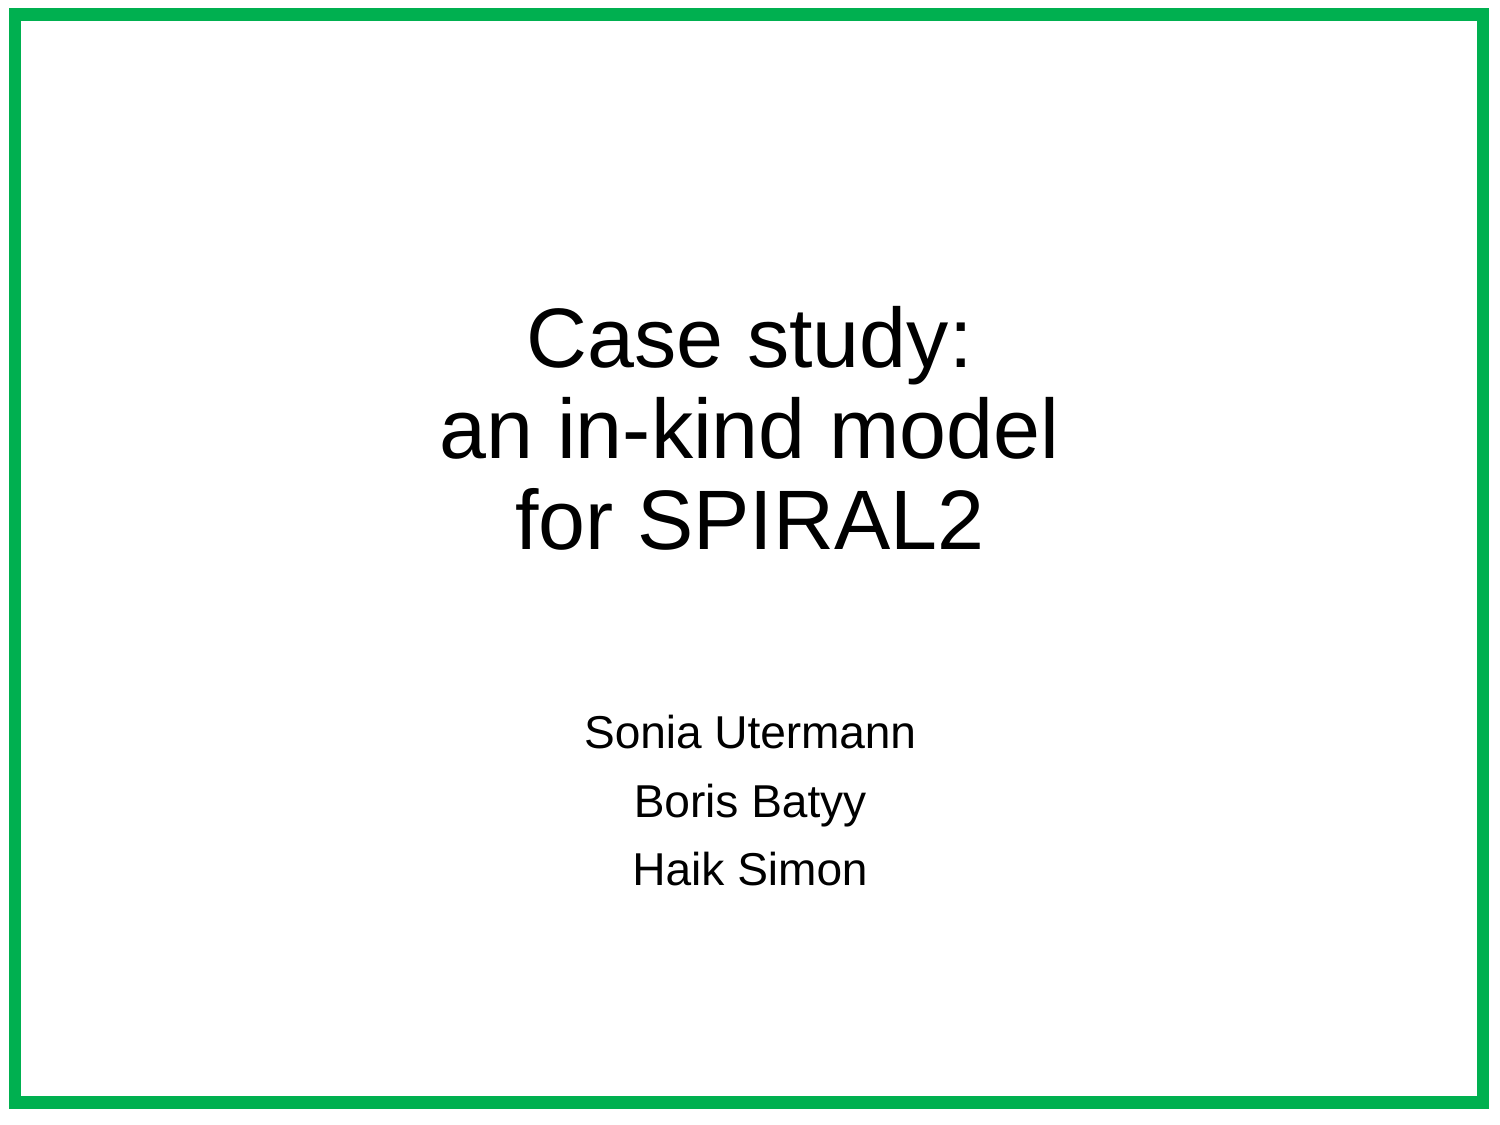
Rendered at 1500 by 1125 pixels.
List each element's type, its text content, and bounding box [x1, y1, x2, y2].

title Case study: an in-kind model for SPIRAL2 [112, 184, 1388, 576]
subtitle Sonia Utermann Boris Batyy Haik Simon [187, 701, 1313, 905]
